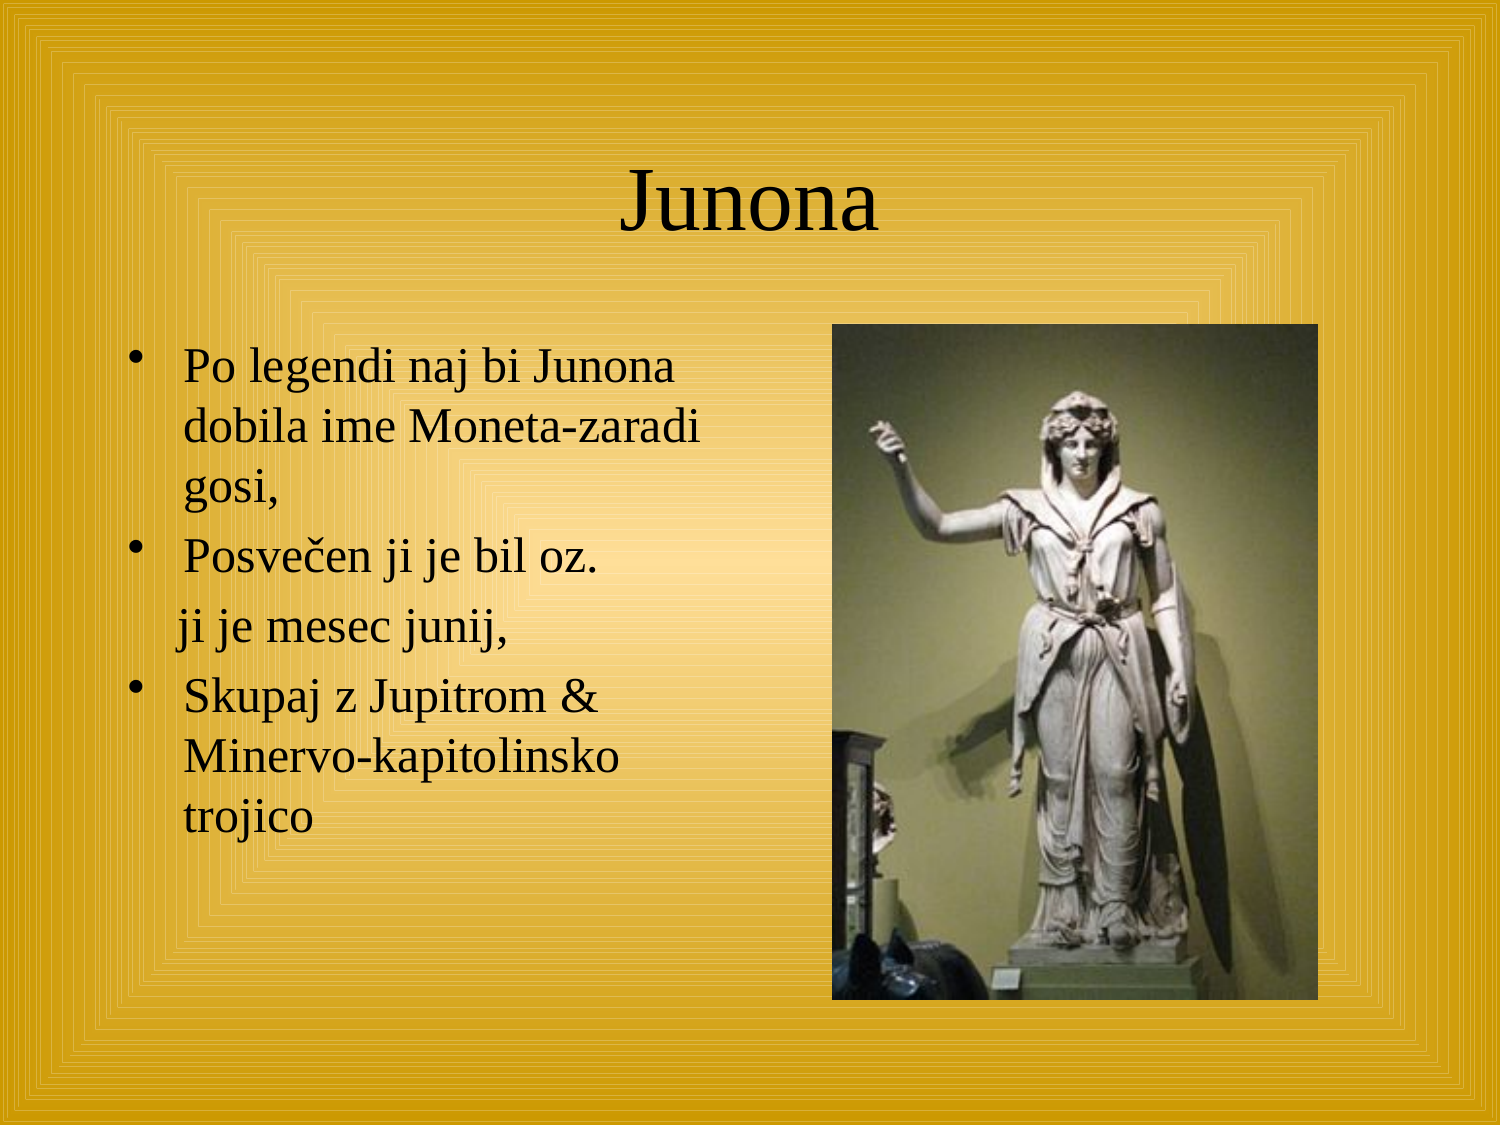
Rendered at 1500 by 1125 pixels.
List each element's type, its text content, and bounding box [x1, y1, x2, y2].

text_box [832, 324, 1318, 1000]
list Po legendi naj bi Junona dobila ime Moneta-zaradi gosi, Posvečen ji je bil oz. ji je mesec junij, Skupaj z Jupitrom & Minervo-kapitolinsko trojico [112, 324, 738, 1000]
title Junona [112, 99, 1388, 288]
